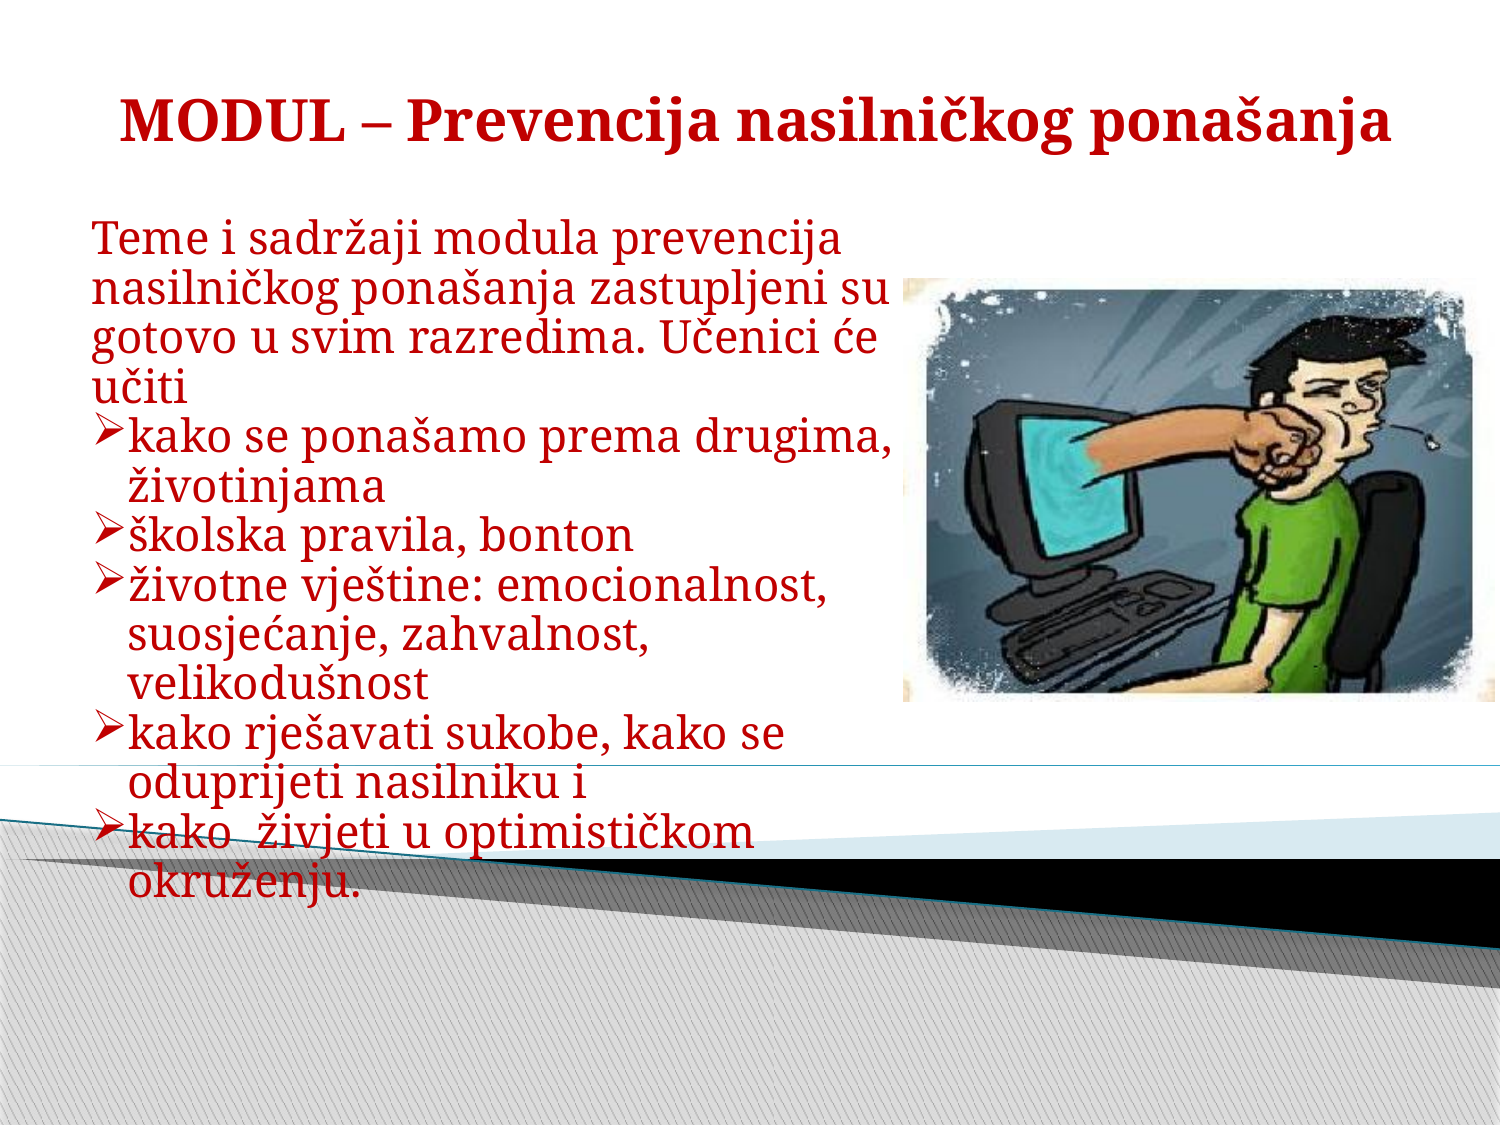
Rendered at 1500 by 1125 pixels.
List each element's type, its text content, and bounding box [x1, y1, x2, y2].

text_box MODUL – Prevencija nasilničkog ponašanja [84, 66, 1444, 161]
picture [902, 278, 1495, 702]
picture [5, 859, 76, 865]
picture [940, 903, 1500, 989]
text_box Teme i sadržaji modula prevencija nasilničkog ponašanja zastupljeni su gotovo u svim razredima. Učenici će učiti kako se ponašamo prema drugima, životinjama školska pravila, bonton životne vještine: emocionalnost, suosjećanje, zahvalnost, velikodušnost kako rješavati sukobe, kako se oduprijeti nasilniku i kako živjeti u optimističkom okruženju. [76, 208, 940, 970]
